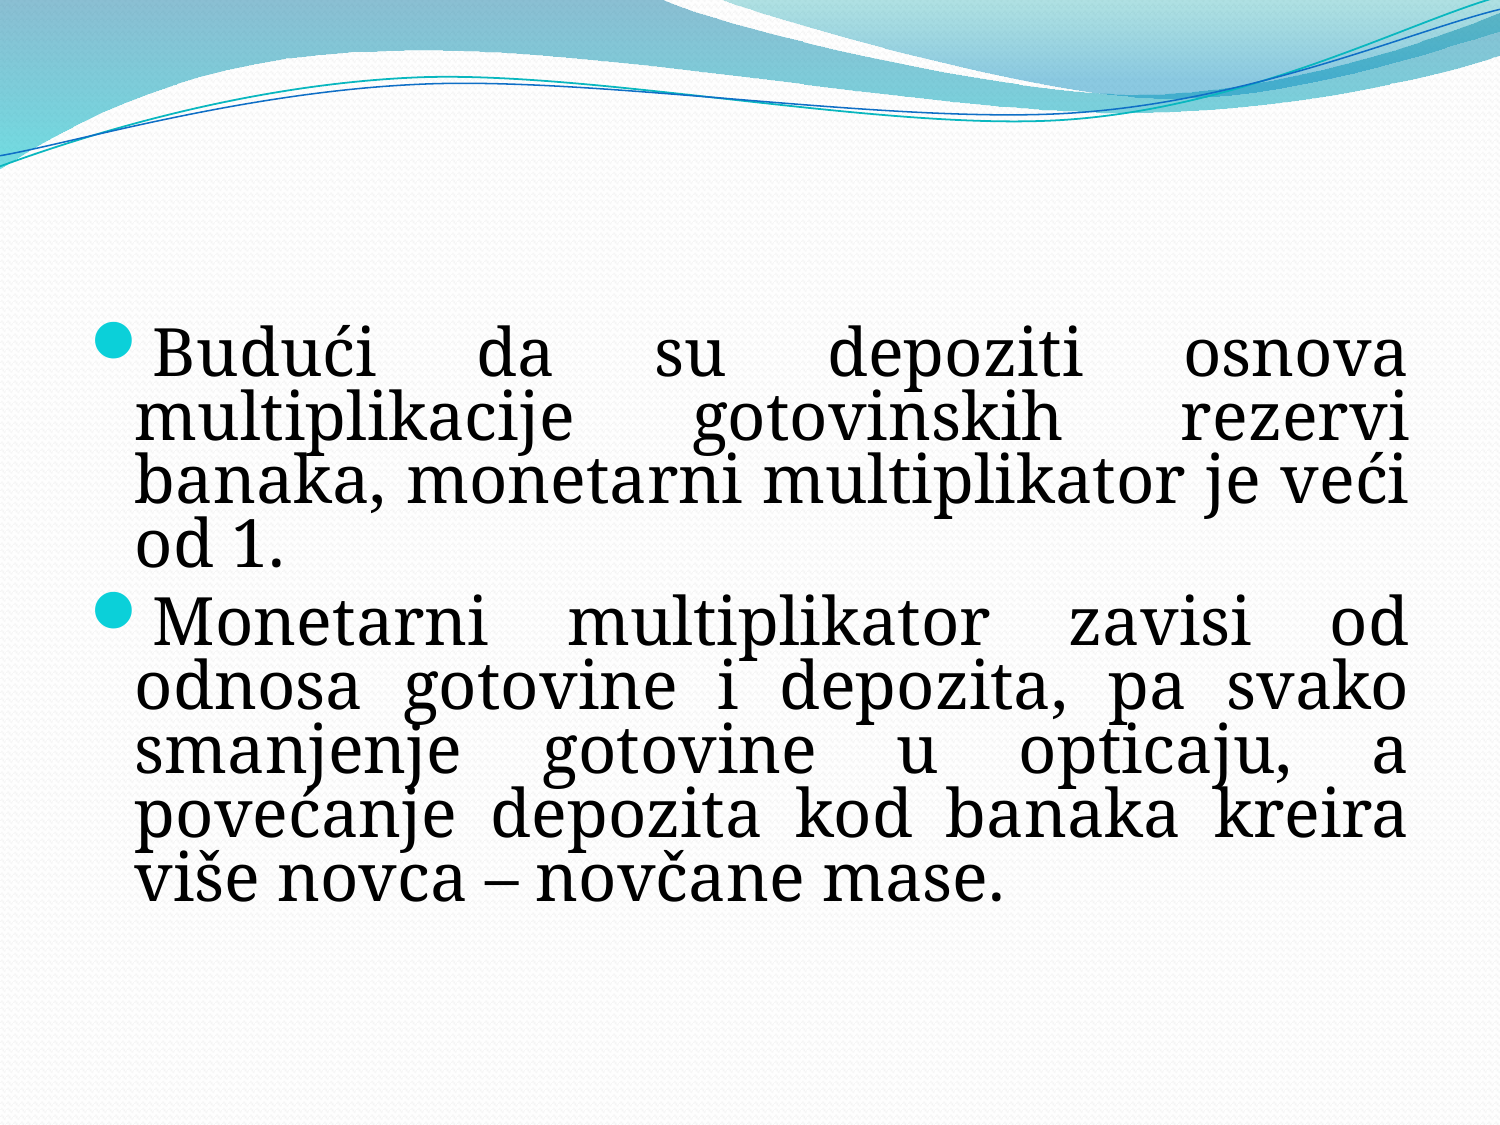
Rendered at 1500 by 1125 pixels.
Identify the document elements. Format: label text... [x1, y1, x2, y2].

list Budući da su depoziti osnova multiplikacije gotovinskih rezervi banaka, monetarni multiplikator je veći od 1. Monetarni multiplikator zavisi od odnosa gotovine i depozita, pa svako smanjenje gotovine u opticaju, a povećanje depozita kod banaka kreira više novca – novčane mase. [75, 317, 1425, 1038]
